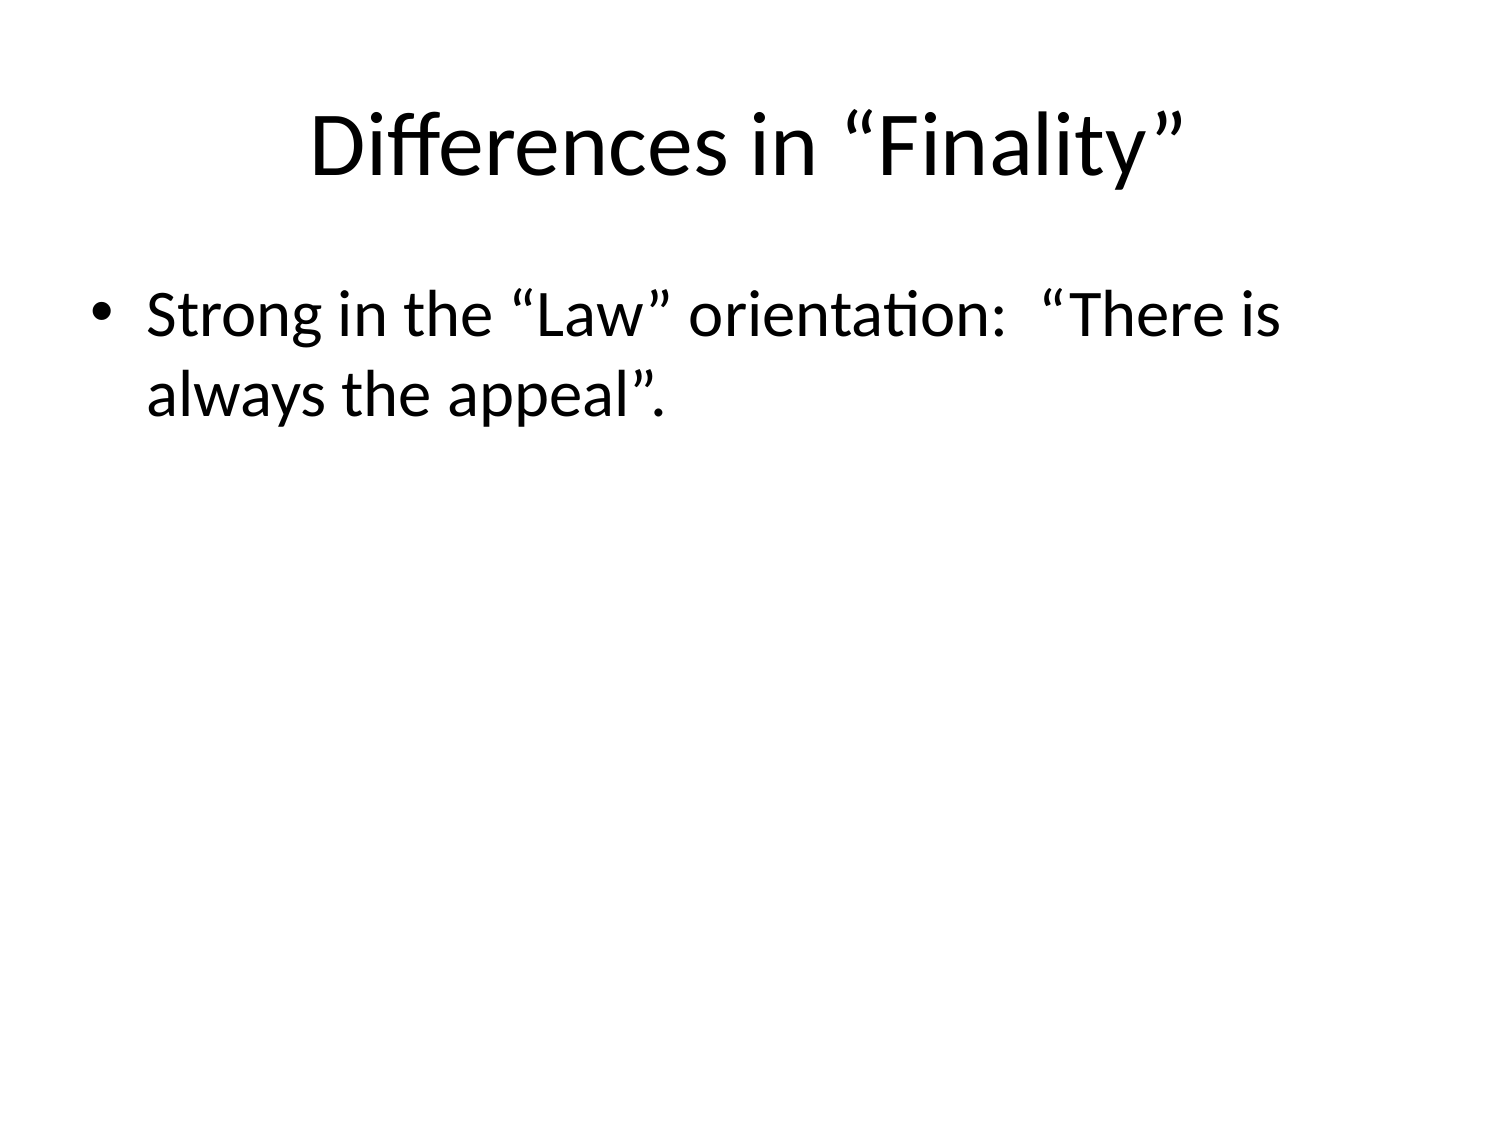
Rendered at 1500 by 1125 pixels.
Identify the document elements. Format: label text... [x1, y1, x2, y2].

title Differences in “Finality” [75, 45, 1425, 233]
list Strong in the “Law” orientation: “There is always the appeal”. [75, 262, 1425, 1005]
